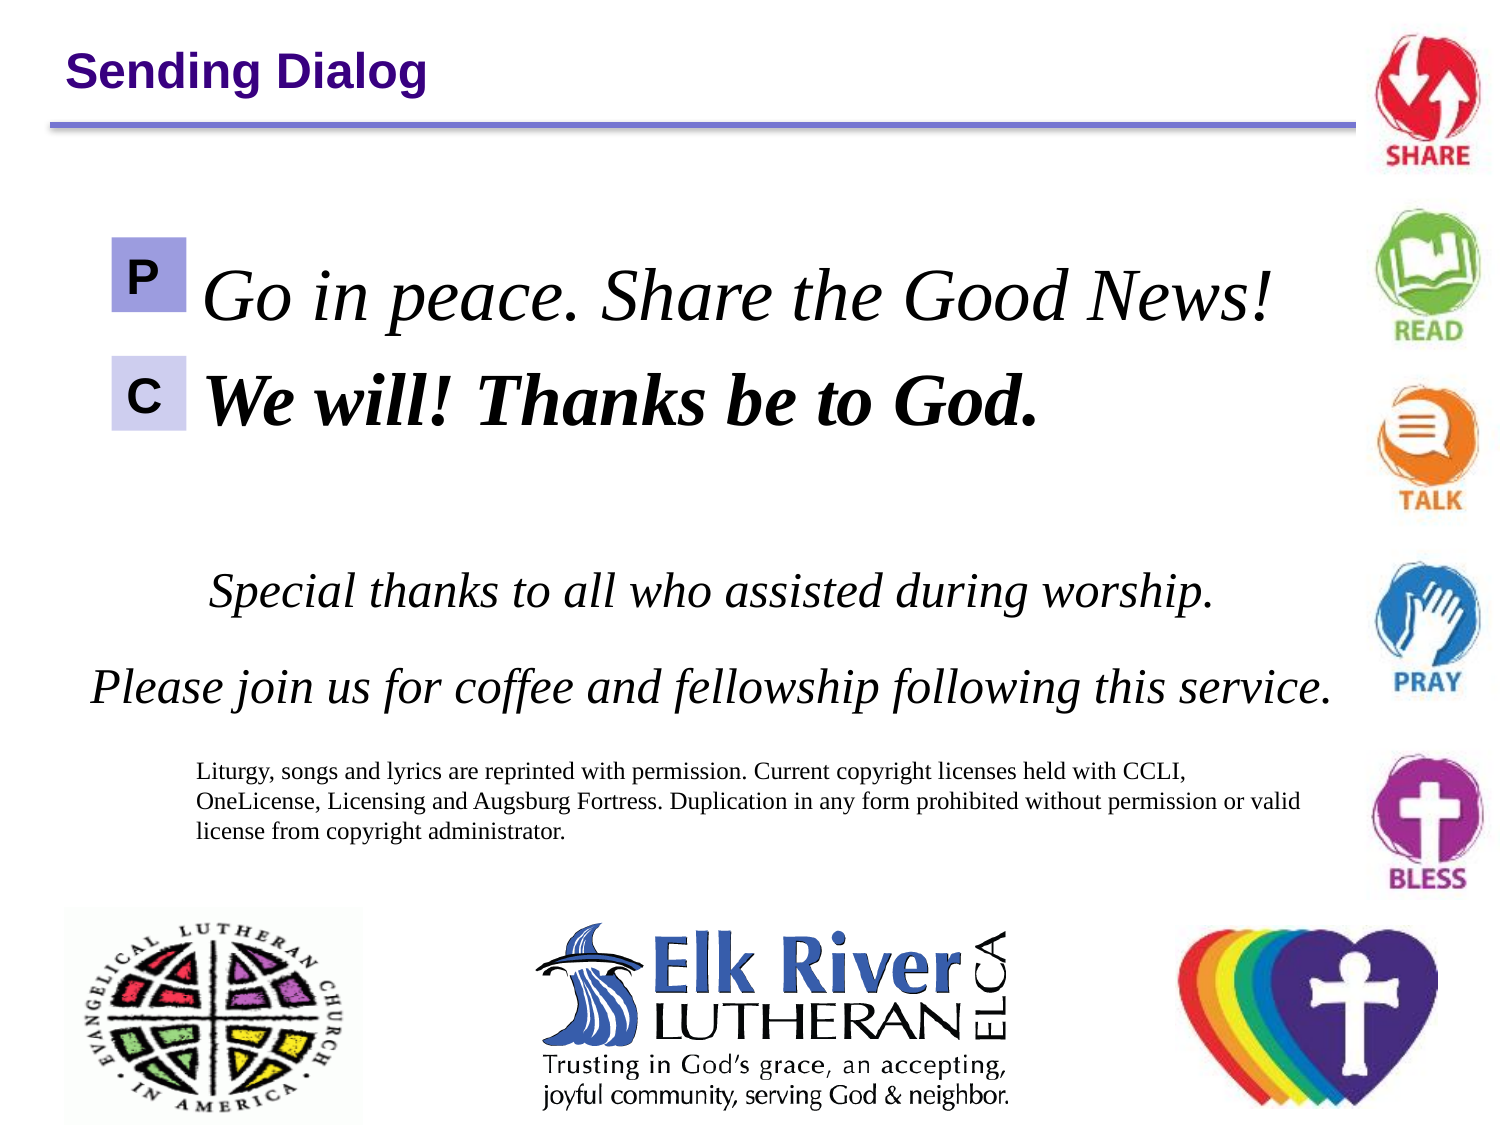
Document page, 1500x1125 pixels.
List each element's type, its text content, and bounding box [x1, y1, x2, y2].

picture [526, 981, 1024, 1122]
list Go in peace. Share the Good News! We will! Thanks be to God. [186, 237, 1314, 549]
picture [64, 907, 363, 1125]
picture [1355, 0, 1500, 901]
text_box C [111, 355, 187, 431]
text_box Liturgy, songs and lyrics are reprinted with permission. Current copyright licenses held with CCLI, OneLicense, Licensing and Augsburg Fortress. Duplication in any form prohibited without permission or valid license from copyright administrator. [181, 747, 1319, 852]
title Sending Dialog [50, 37, 1350, 100]
list Go in peace. Share the Good News! We will! Thanks be to God. [186, 852, 1314, 981]
text_box Special thanks to all who assisted during worship. Please join us for coffee and fellowship following this service. [37, 549, 1350, 747]
picture [1175, 925, 1438, 1109]
text_box P [111, 237, 187, 313]
